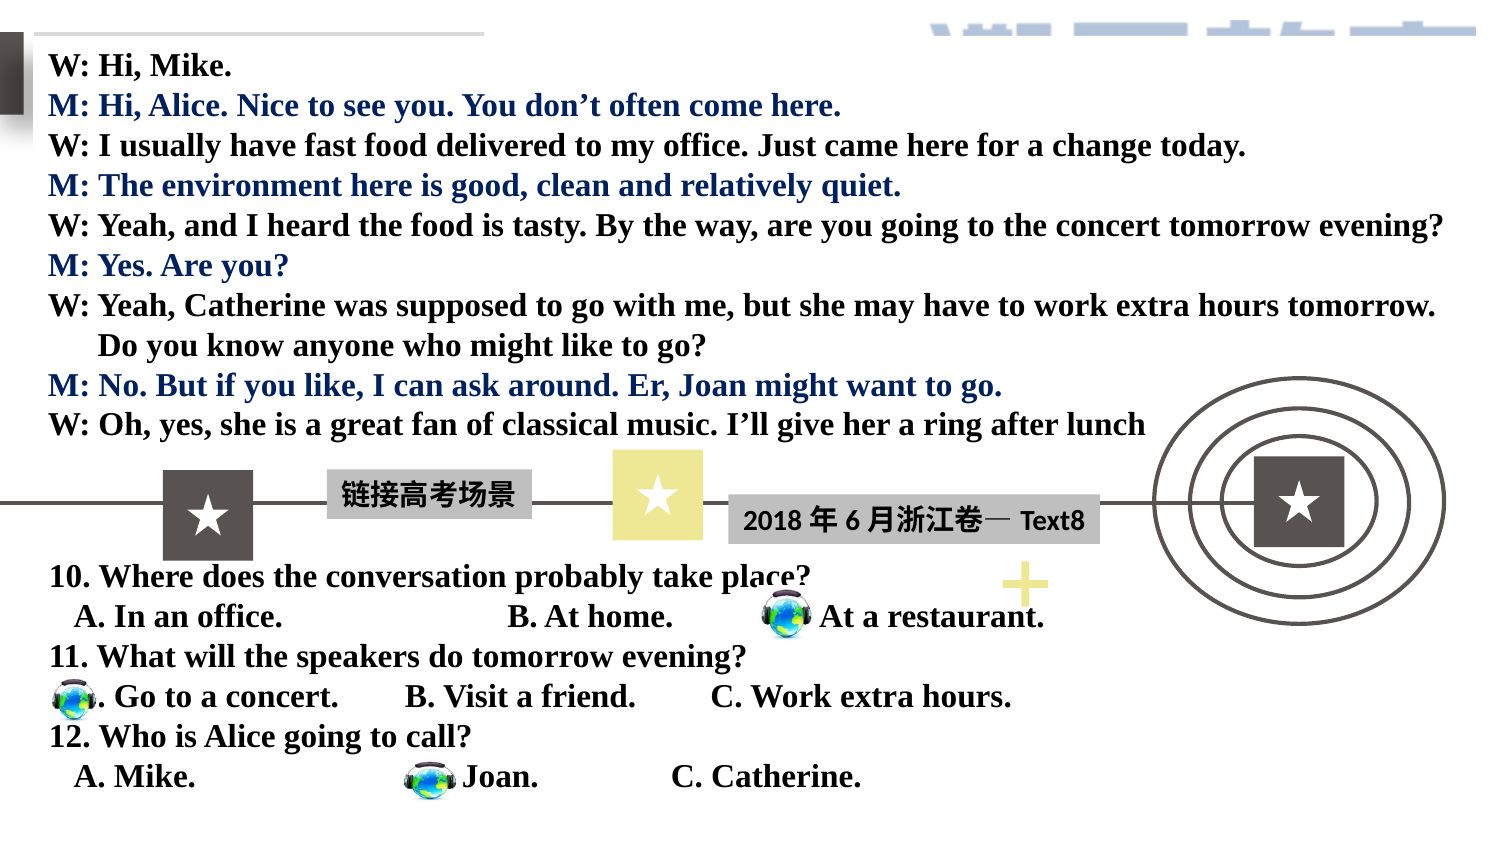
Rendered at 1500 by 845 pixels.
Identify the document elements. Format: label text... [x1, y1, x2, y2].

picture [929, 20, 1476, 35]
text_box W: Hi, Mike. M: Hi, Alice. Nice to see you. You don’t often come here. W: I usually have fast food delivered to my office. Just came here for a change today. M: The environment here is good, clean and relatively quiet. W: Yeah, and I heard the food is tasty. By the way, are you going to the concert tomorrow evening? M: Yes. Are you? W: Yeah, Catherine was supposed to go with me, but she may have to work extra hours tomorrow. Do you know anyone who might like to go? M: No. But if you like, I can ask around. Er, Joan might want to go. W: Oh, yes, she is a great fan of classical music. I’ll give her a ring after lunch [33, 35, 1483, 450]
text_box 2018年6月浙江卷—Text8 [728, 494, 1100, 544]
picture [48, 675, 99, 725]
text_box [1152, 376, 1447, 563]
text_box 10. Where does the conversation probably take place? A. In an office. B. At home. C. At a restaurant. 11. What will the speakers do tomorrow evening? A. Go to a concert. B. Visit a friend. C. Work extra hours. 12. Who is Alice going to call? A. Mike. B. Joan. C. Catherine. [34, 547, 1427, 802]
picture [399, 758, 460, 804]
text_box 链接高考场景 [326, 469, 532, 519]
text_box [1253, 456, 1345, 548]
text_box [532, 501, 607, 505]
text_box [1100, 501, 1248, 505]
text_box [258, 501, 326, 505]
text_box [707, 501, 728, 505]
text_box [0, 501, 157, 505]
picture [757, 584, 815, 644]
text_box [612, 449, 704, 541]
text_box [162, 469, 254, 561]
